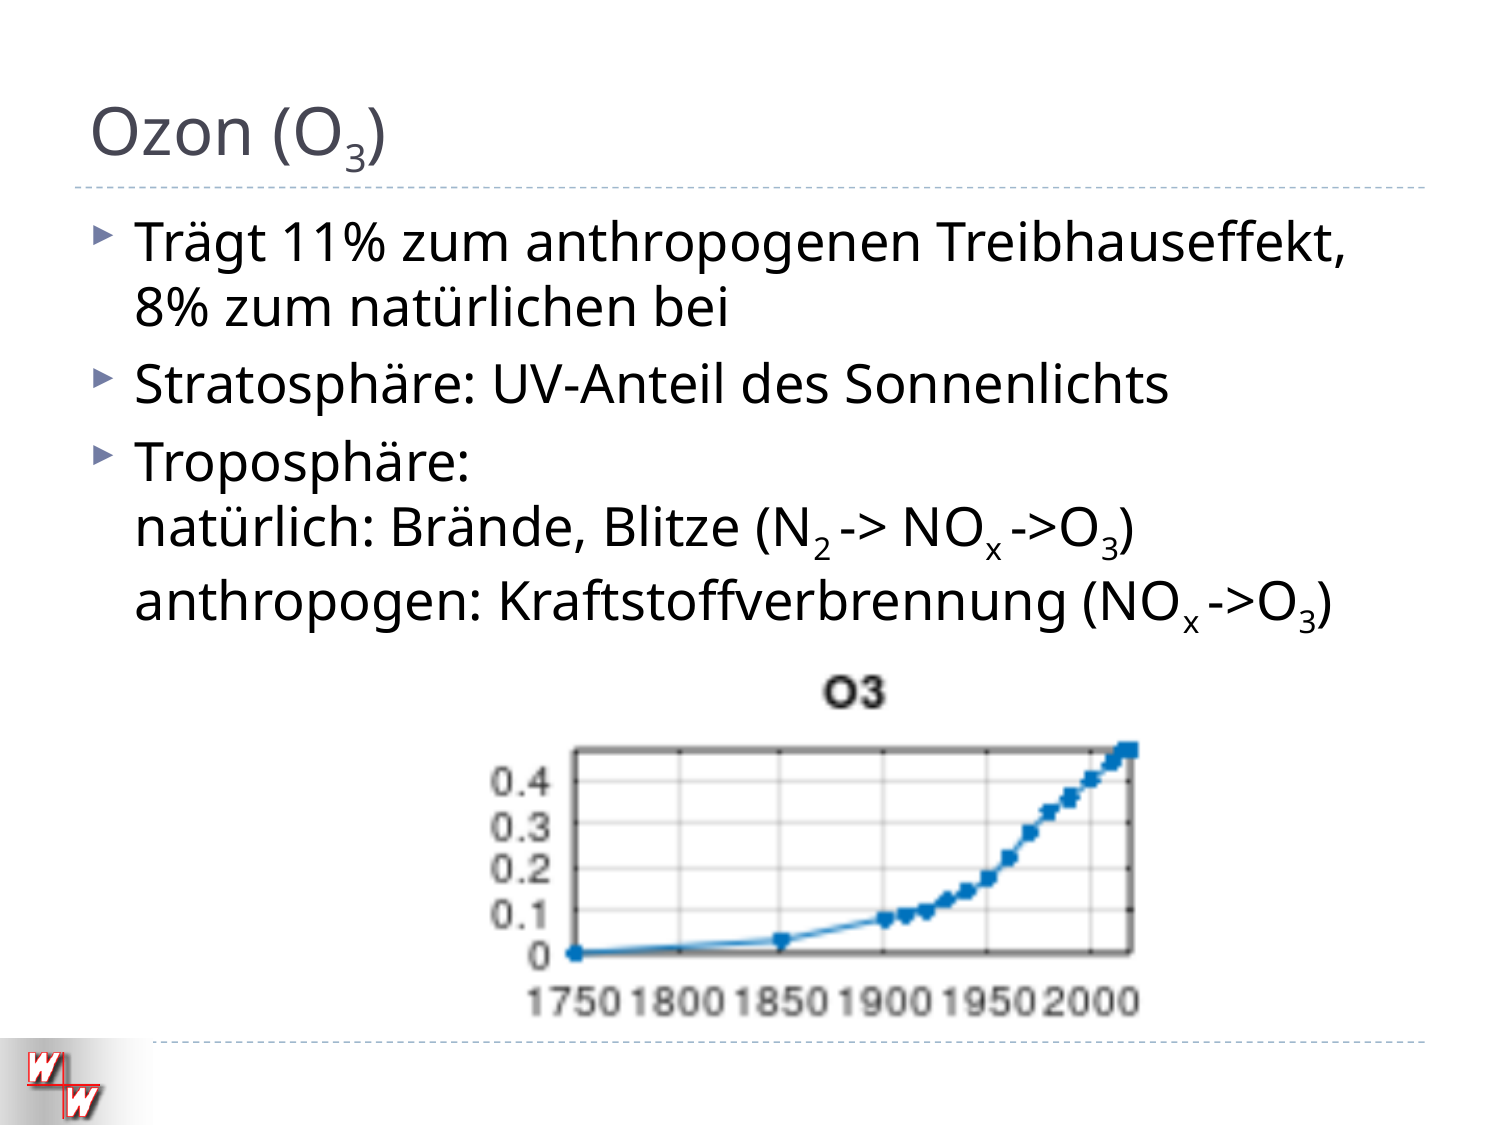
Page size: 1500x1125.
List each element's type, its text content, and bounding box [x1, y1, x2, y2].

title Ozon (O3) [75, 24, 1425, 188]
picture [0, 1038, 153, 1125]
list Trägt 11% zum anthropogenen Treibhauseffekt, 8% zum natürlichen bei Stratosphäre: UV-Anteil des Sonnenlichts Troposphäre: natürlich: Brände, Blitze (N2 -> NOx ->O3) anthropogen: Kraftstoffverbrennung (NOx ->O3) [75, 200, 1425, 1010]
picture [456, 655, 1161, 1033]
